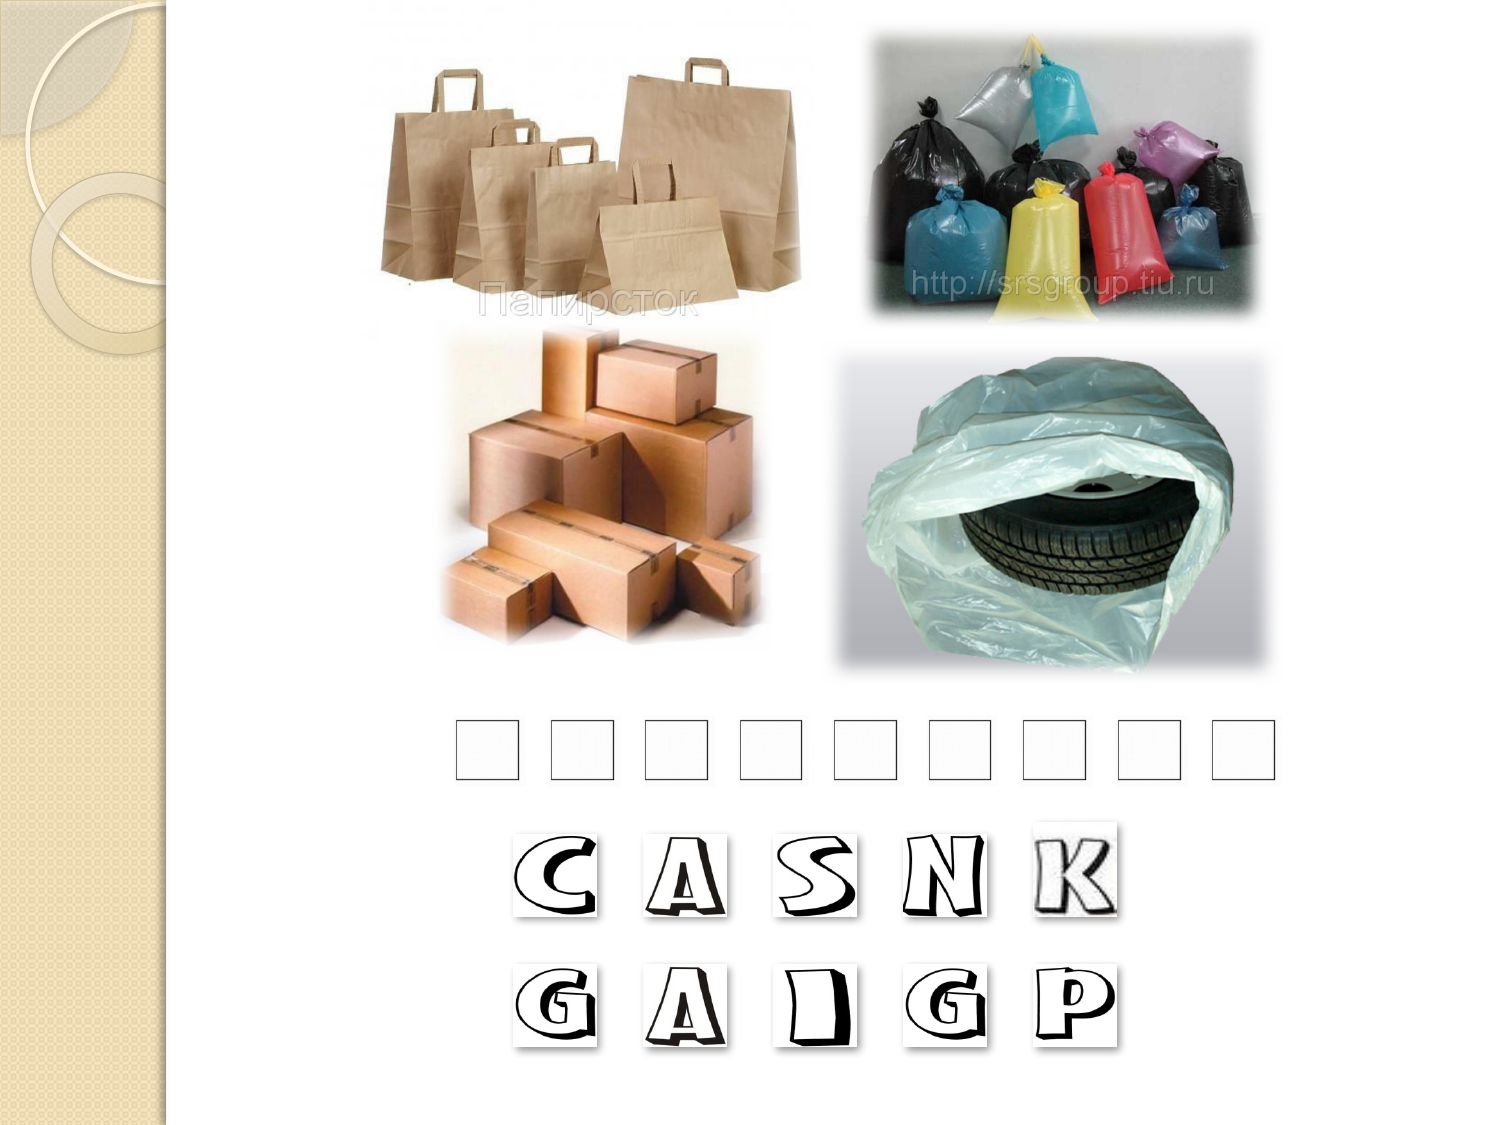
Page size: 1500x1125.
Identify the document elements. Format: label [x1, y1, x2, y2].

picture [513, 963, 597, 1047]
picture [820, 337, 1285, 686]
picture [773, 833, 857, 918]
picture [773, 963, 857, 1047]
picture [926, 715, 999, 788]
picture [832, 715, 904, 788]
picture [1115, 715, 1188, 788]
picture [737, 715, 810, 788]
picture [643, 715, 715, 788]
picture [1210, 715, 1282, 788]
picture [1033, 822, 1117, 917]
picture [513, 833, 597, 918]
picture [1021, 715, 1093, 788]
picture [903, 833, 987, 918]
list [430, 368, 774, 653]
picture [643, 963, 727, 1047]
picture [548, 715, 621, 788]
picture [359, 0, 814, 357]
picture [903, 963, 987, 1047]
picture [855, 18, 1270, 330]
picture [454, 715, 526, 788]
picture [1033, 963, 1117, 1047]
picture [643, 833, 727, 918]
